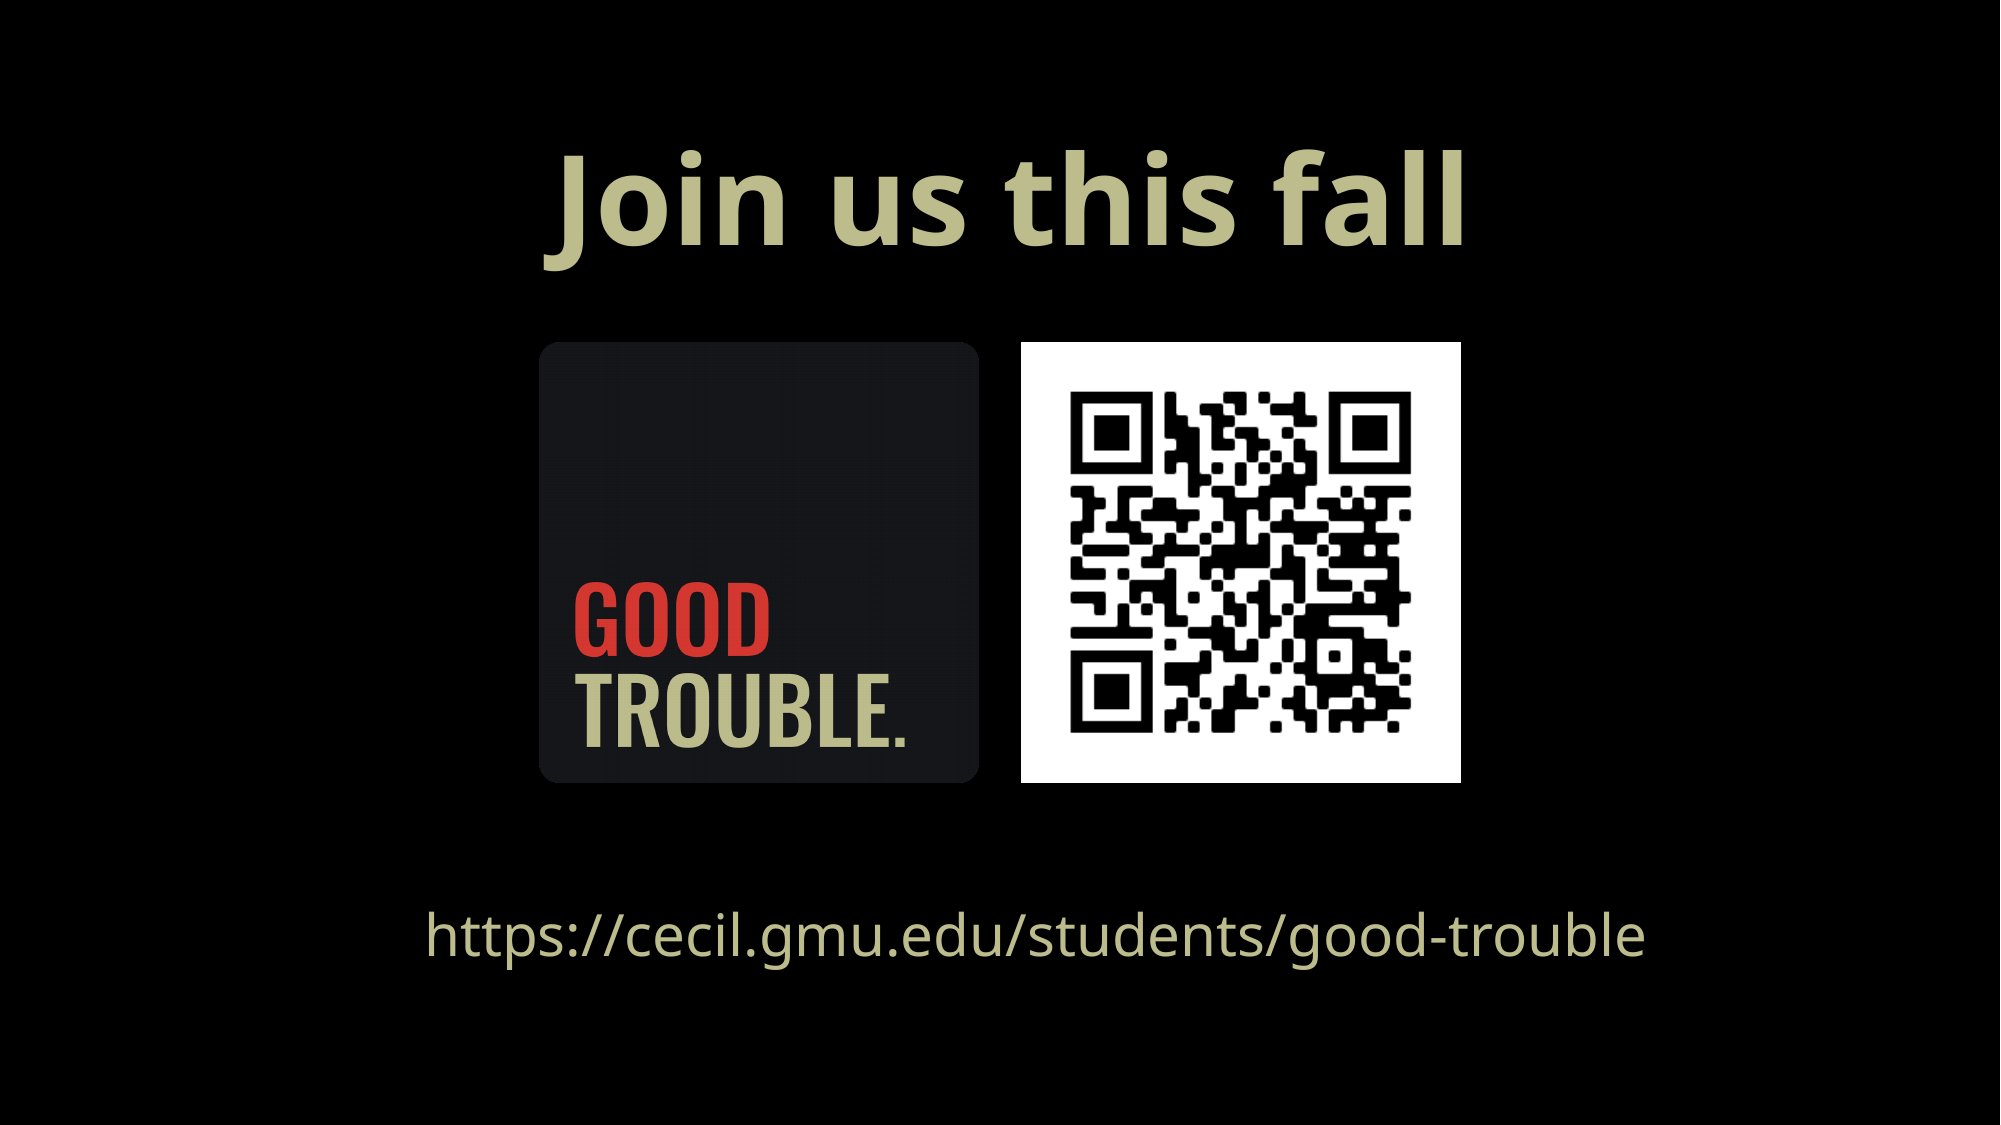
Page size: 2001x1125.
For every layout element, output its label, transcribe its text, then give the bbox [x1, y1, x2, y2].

picture [1021, 342, 1461, 783]
text_box https://cecil.gmu.edu/students/good-trouble [409, 890, 1662, 976]
text_box Join us this fall [539, 113, 1532, 279]
picture [539, 342, 979, 783]
